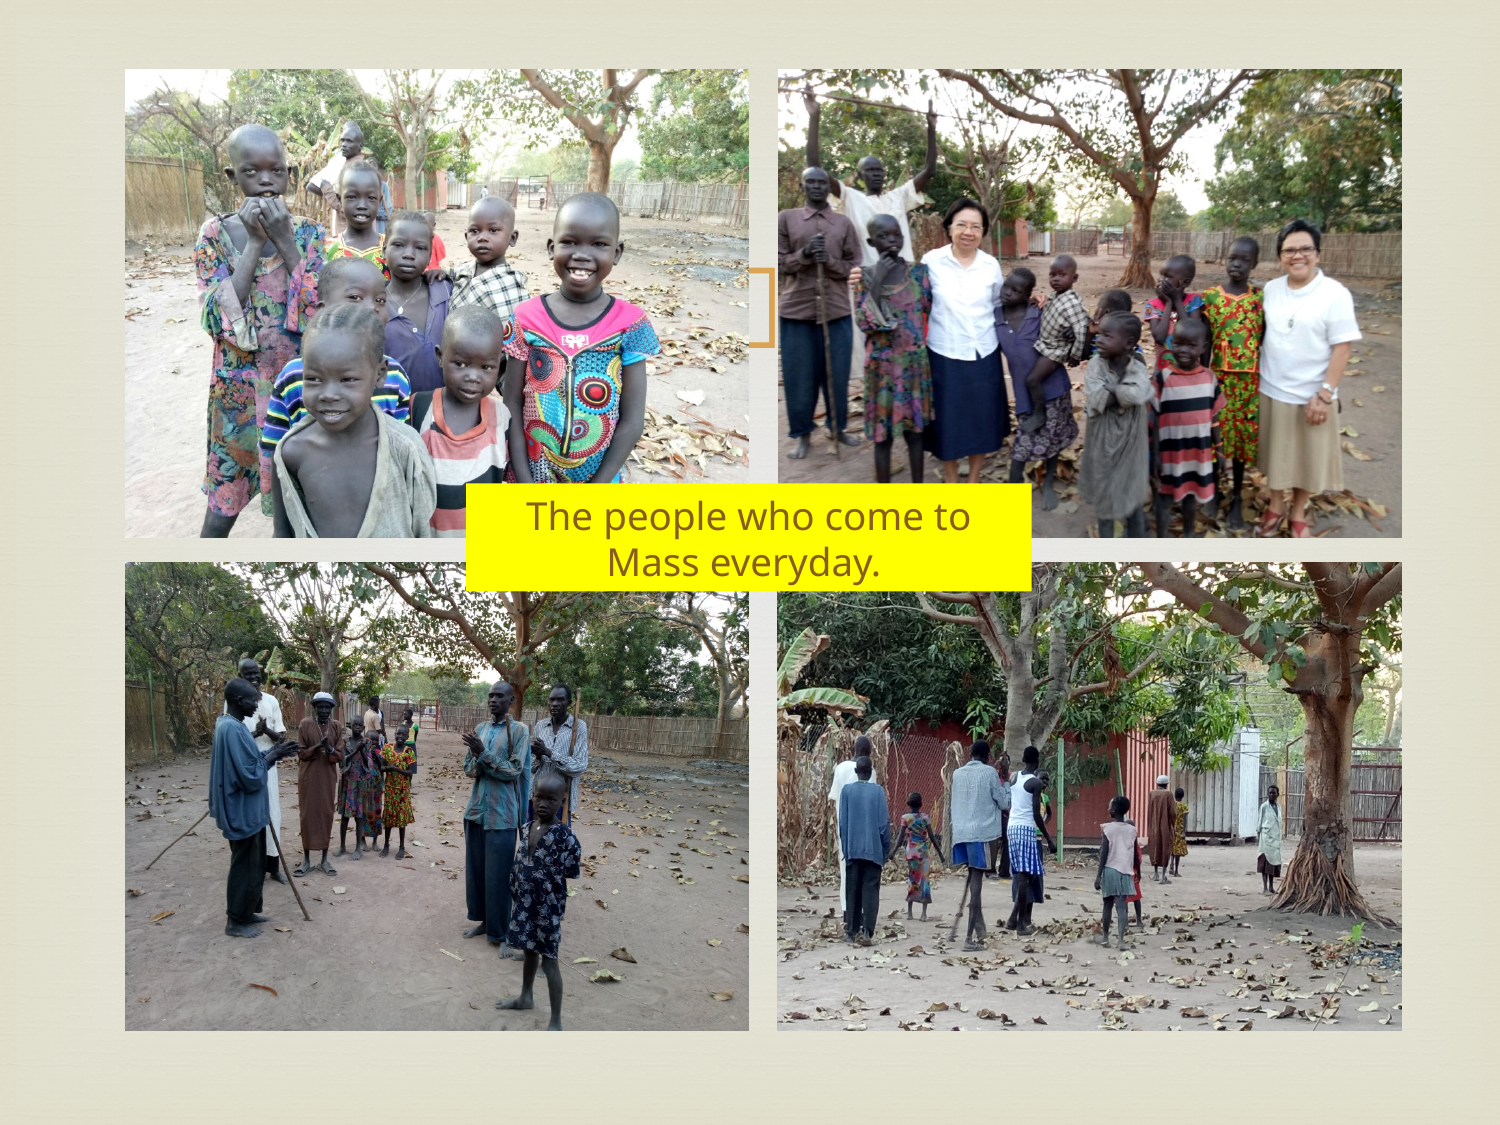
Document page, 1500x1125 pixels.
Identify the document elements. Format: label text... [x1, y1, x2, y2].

picture [124, 561, 750, 1031]
list The people who come to Mass everyday. [466, 483, 1032, 592]
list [124, 69, 749, 538]
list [777, 561, 1403, 1031]
picture [777, 69, 1403, 538]
